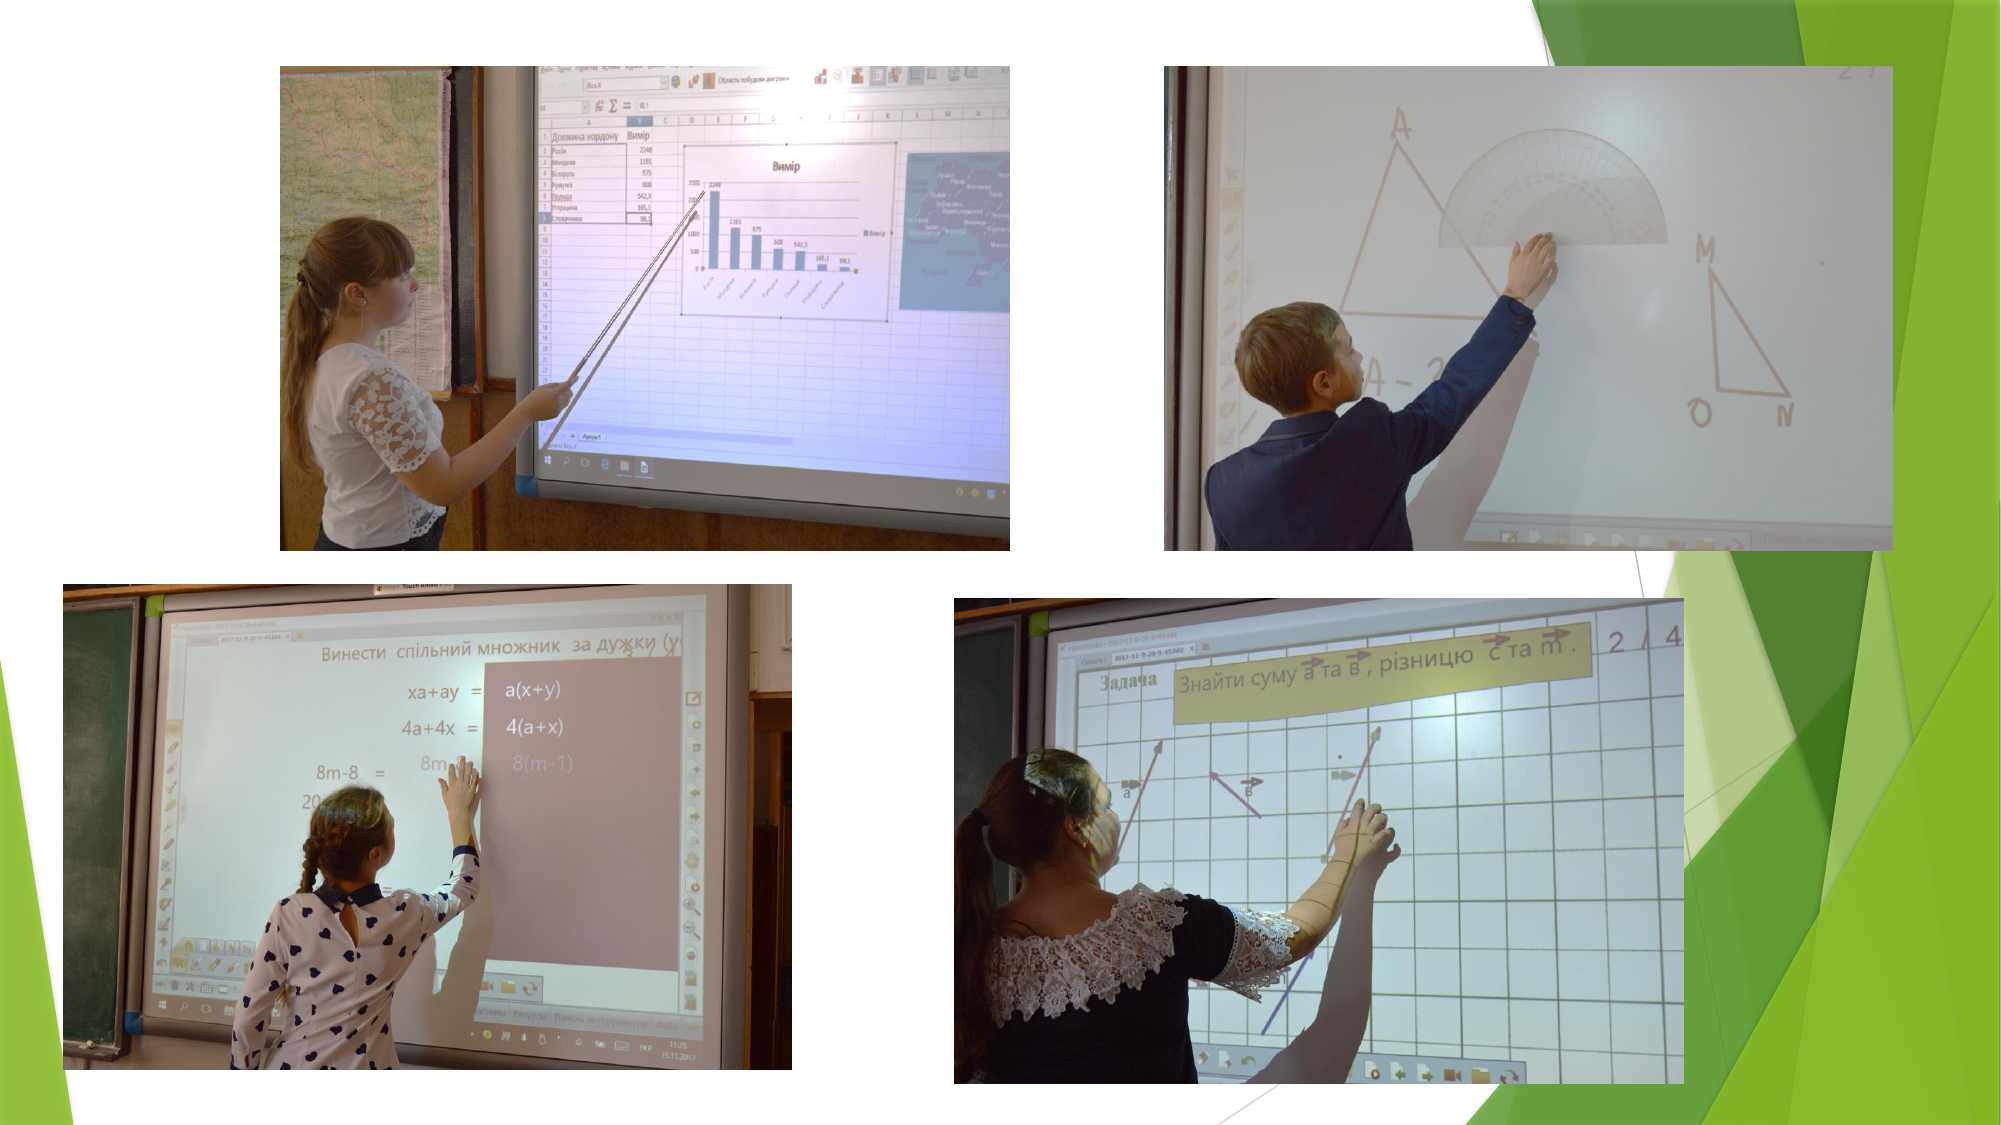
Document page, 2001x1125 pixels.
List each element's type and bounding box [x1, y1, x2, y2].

picture [280, 66, 1010, 552]
picture [954, 598, 1684, 1084]
picture [62, 584, 792, 1070]
picture [1164, 66, 1894, 552]
